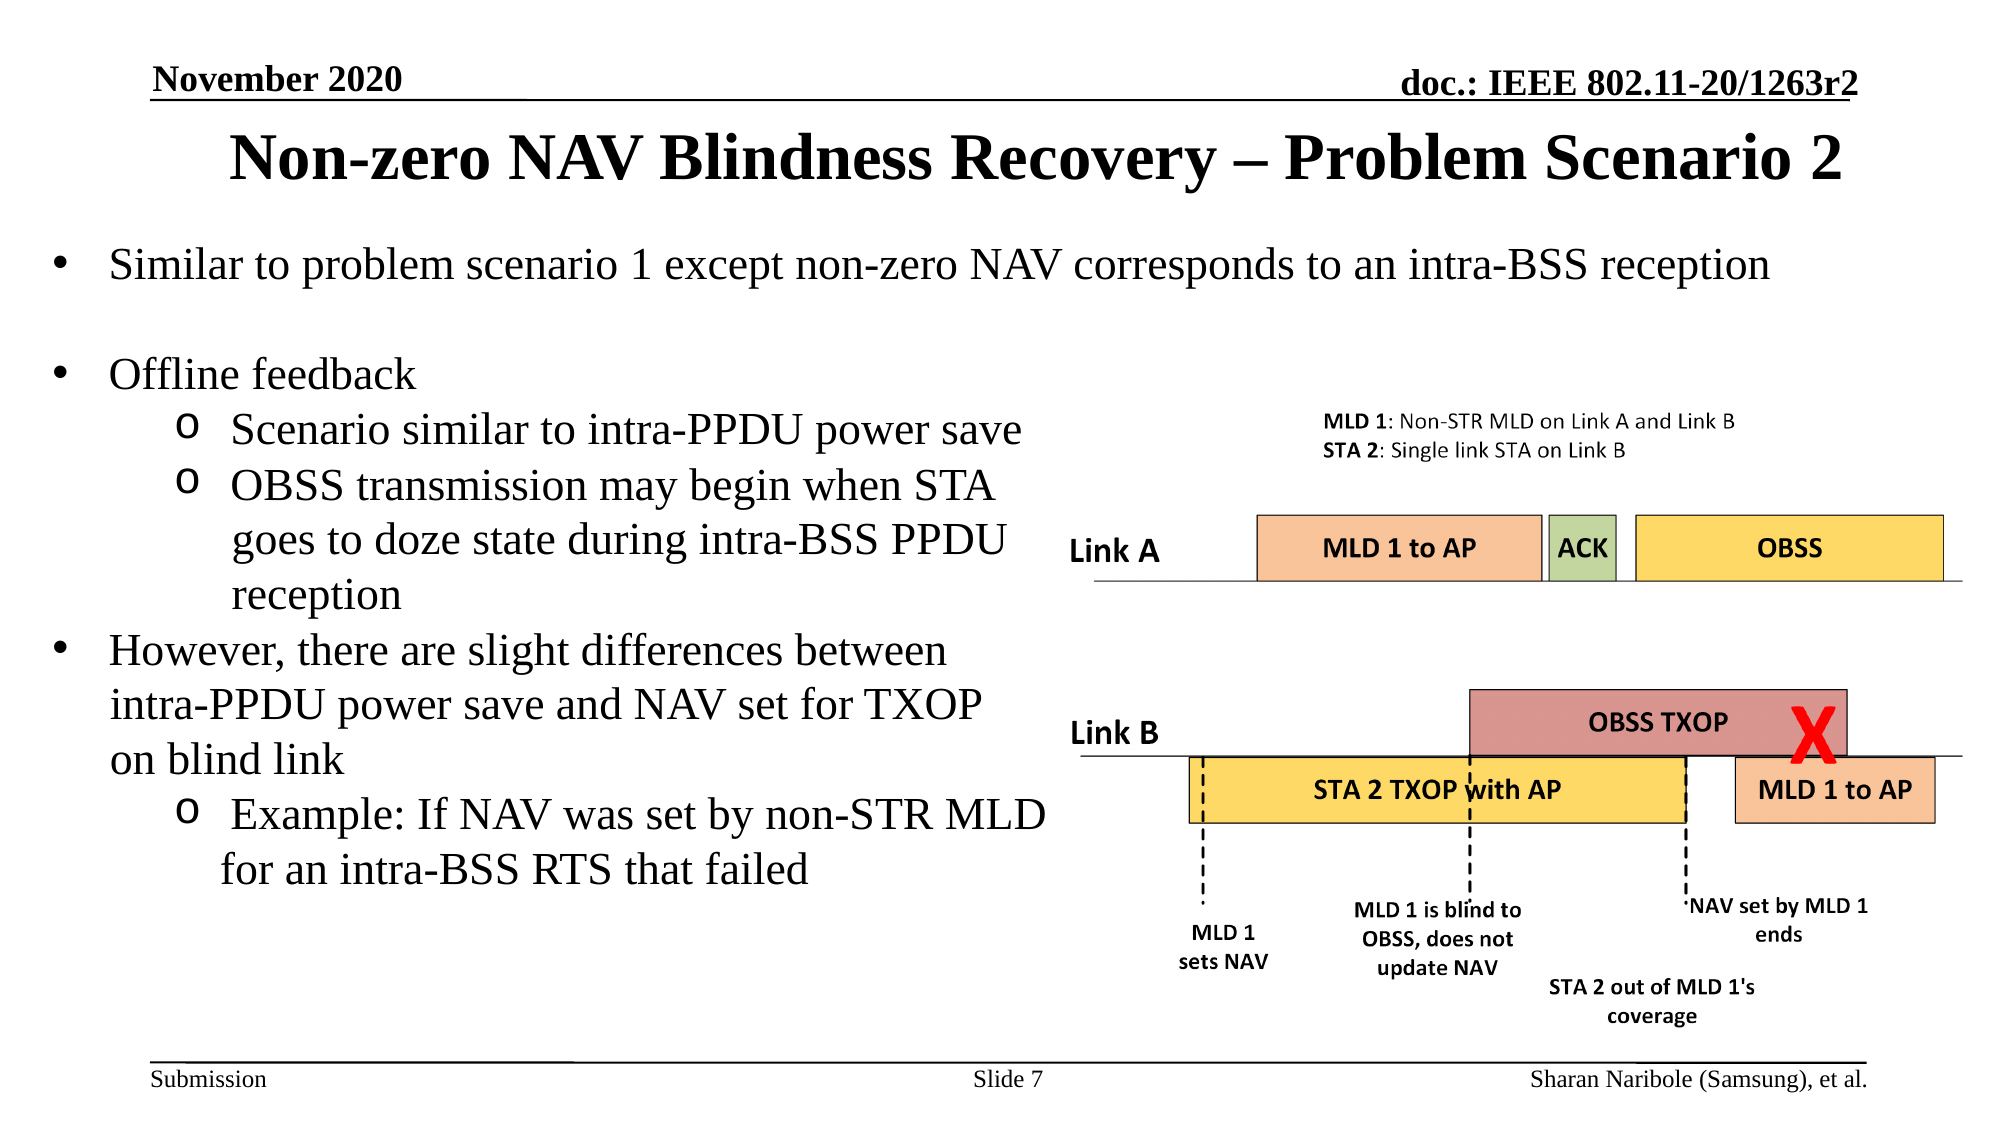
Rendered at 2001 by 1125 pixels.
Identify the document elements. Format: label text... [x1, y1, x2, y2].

picture [1049, 399, 1963, 1043]
text_box Similar to problem scenario 1 except non-zero NAV corresponds to an intra-BSS reception Offline feedback Scenario similar to intra-PPDU power save OBSS transmission may begin when STA goes to doze state during intra-BSS PPDU reception However, there are slight differences between intra-PPDU power save and NAV set for TXOP on blind link Example: If NAV was set by non-STR MLD for an intra-BSS RTS that failed [37, 226, 1930, 1125]
title Non-zero NAV Blindness Recovery – Problem Scenario 2 [112, 65, 1963, 241]
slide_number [152, 54, 563, 100]
